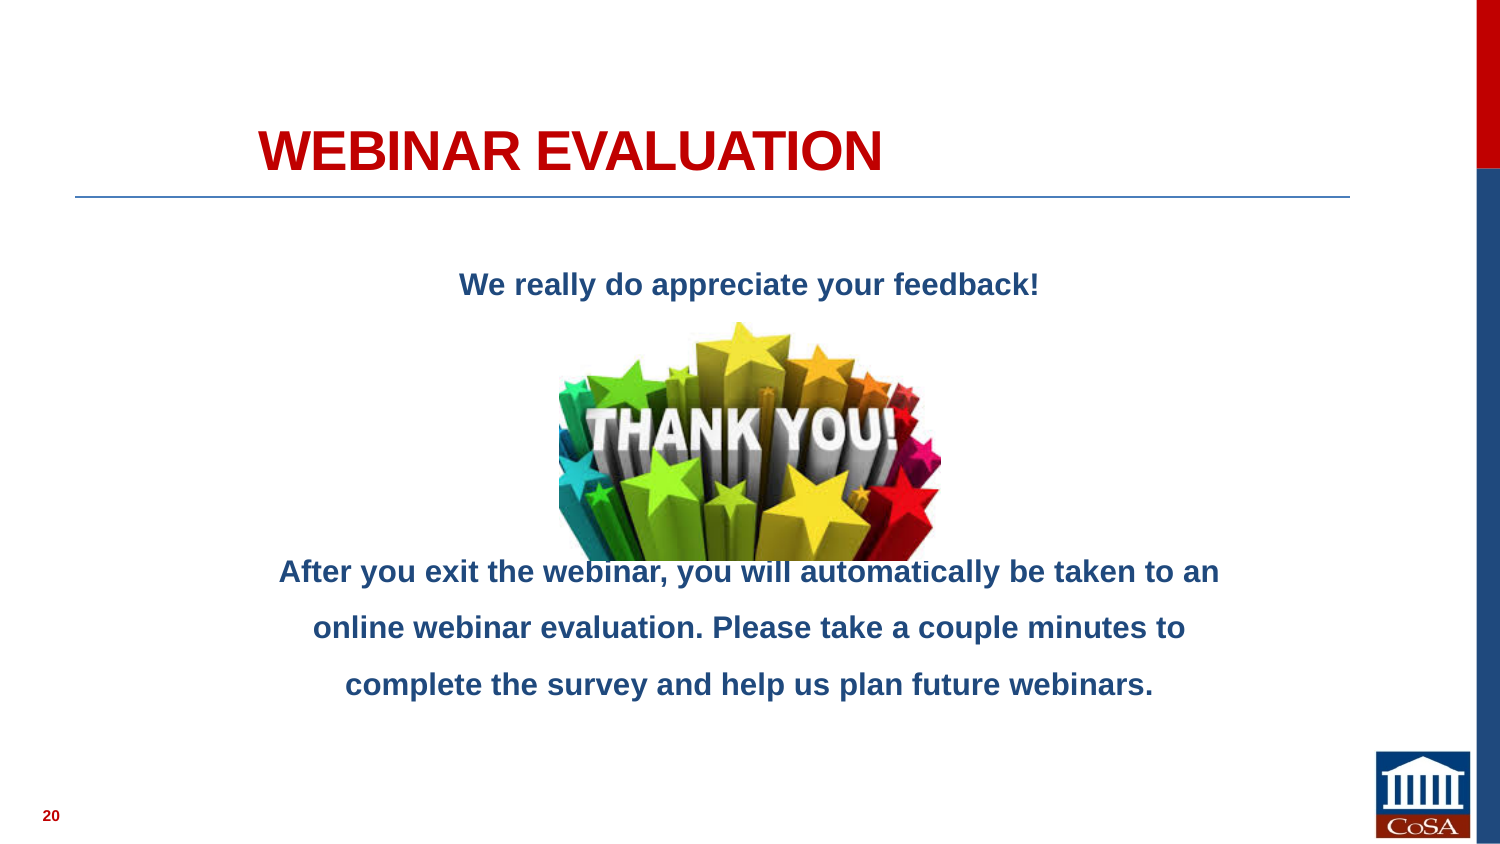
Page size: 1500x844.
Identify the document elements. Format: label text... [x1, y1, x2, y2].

slide_number 20 [12, 796, 75, 835]
picture [558, 322, 942, 561]
list We really do appreciate your feedback! After you exit the webinar, you will automatically be taken to an online webinar evaluation. Please take a couple minutes to complete the survey and help us plan future webinars. [243, 184, 1257, 776]
title Webinar Evaluation [243, 67, 1351, 190]
picture [1374, 750, 1471, 839]
